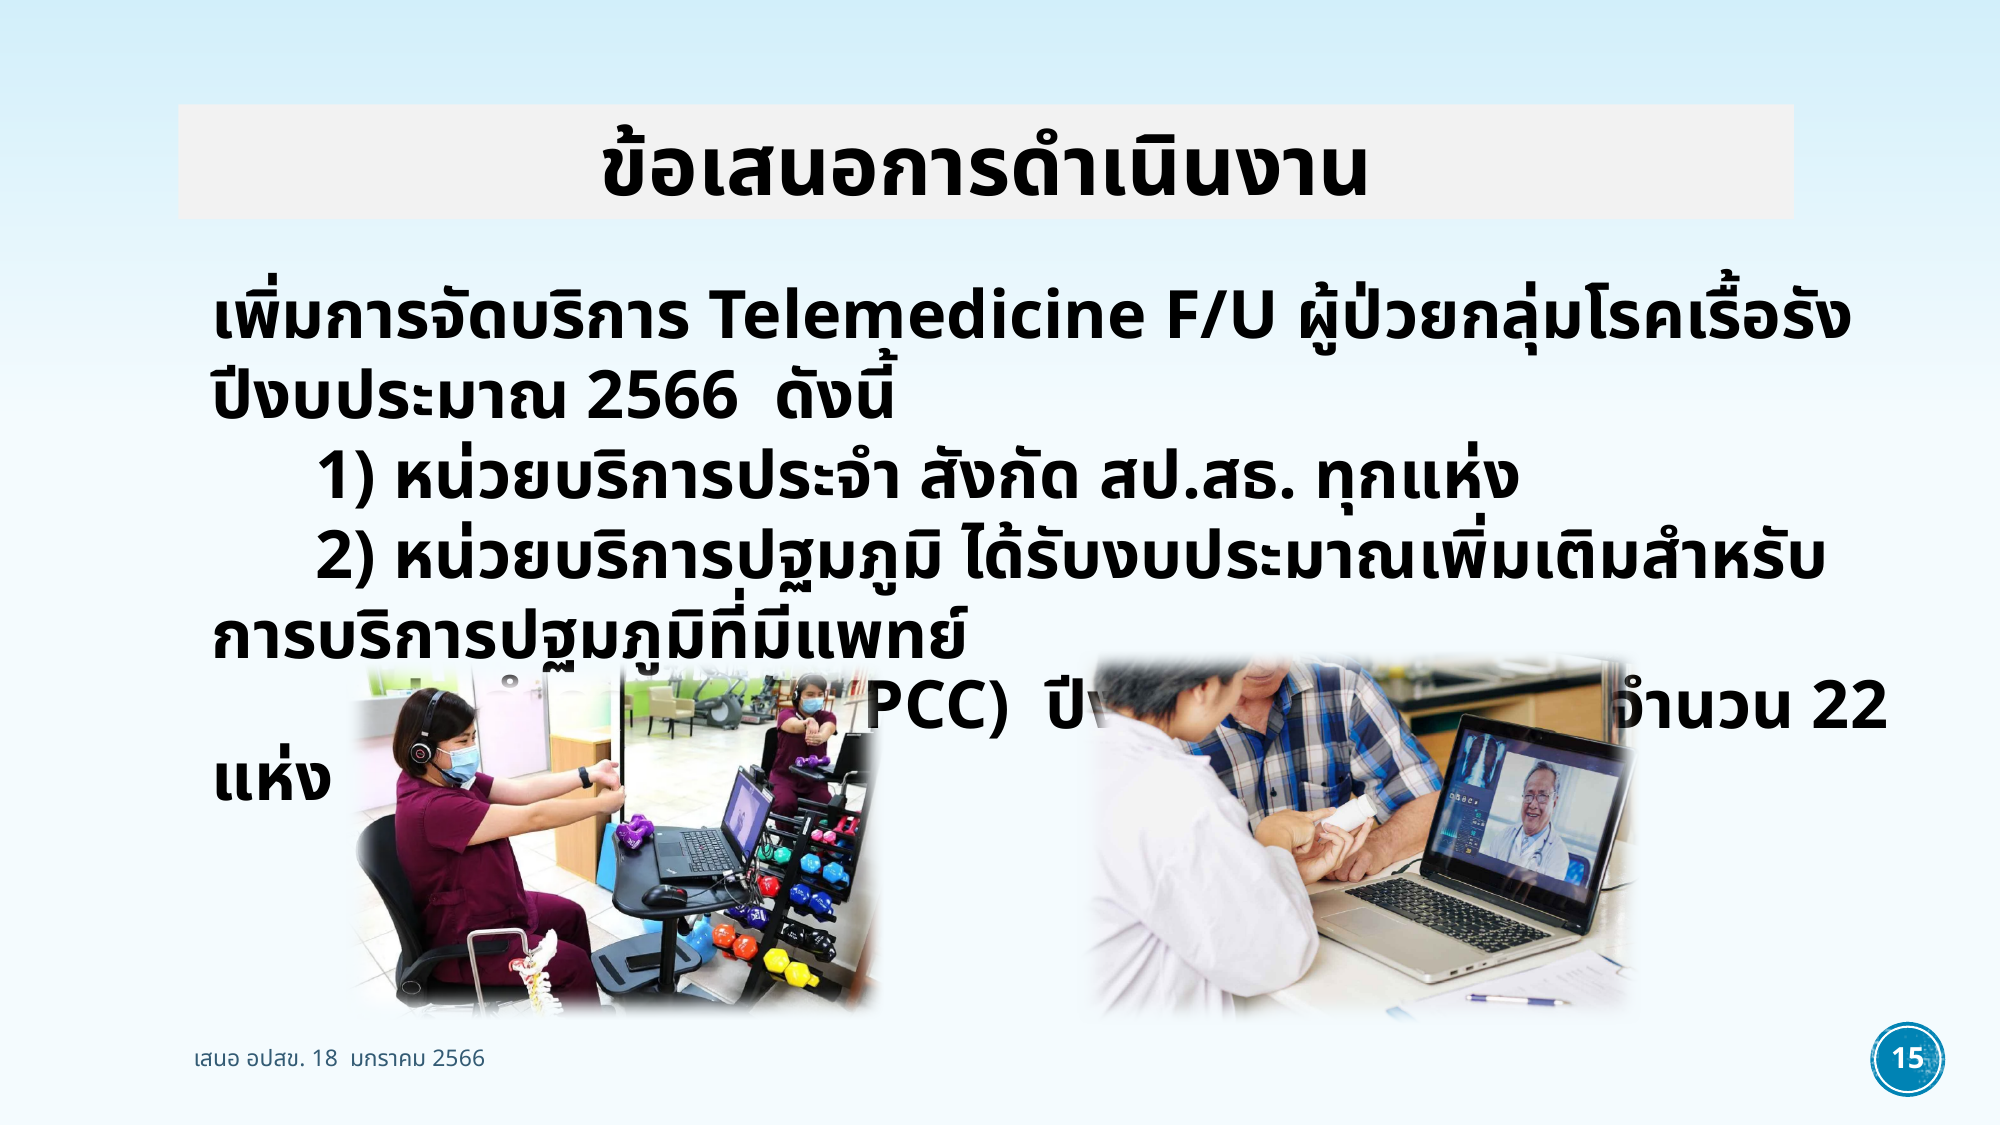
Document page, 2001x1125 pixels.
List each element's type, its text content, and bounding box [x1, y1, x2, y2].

picture [1080, 652, 1640, 1023]
picture [348, 664, 884, 1020]
footer เสนอ อปสข. 18 มกราคม 2566 [178, 1028, 1217, 1089]
text_box เพิ่มการจัดบริการ Telemedicine F/U ผู้ป่วยกลุ่มโรคเรื้อรัง ปีงบประมาณ 2566 ดังนี้ 1) หน่วยบริการประจำ สังกัด สป.สธ. ทุกแห่ง 2) หน่วยบริการปฐมภูมิ ได้รับงบประมาณเพิ่มเติมสำหรับการบริการปฐมภูมิที่มีแพทย์ ประจำครอบครัว (PCC) ปีงบประมาณ 2566 จำนวน 22 แห่ง [196, 264, 1909, 823]
slide_number 15 [1855, 1028, 1961, 1089]
text_box ข้อเสนอการดำเนินงาน [178, 104, 1794, 220]
